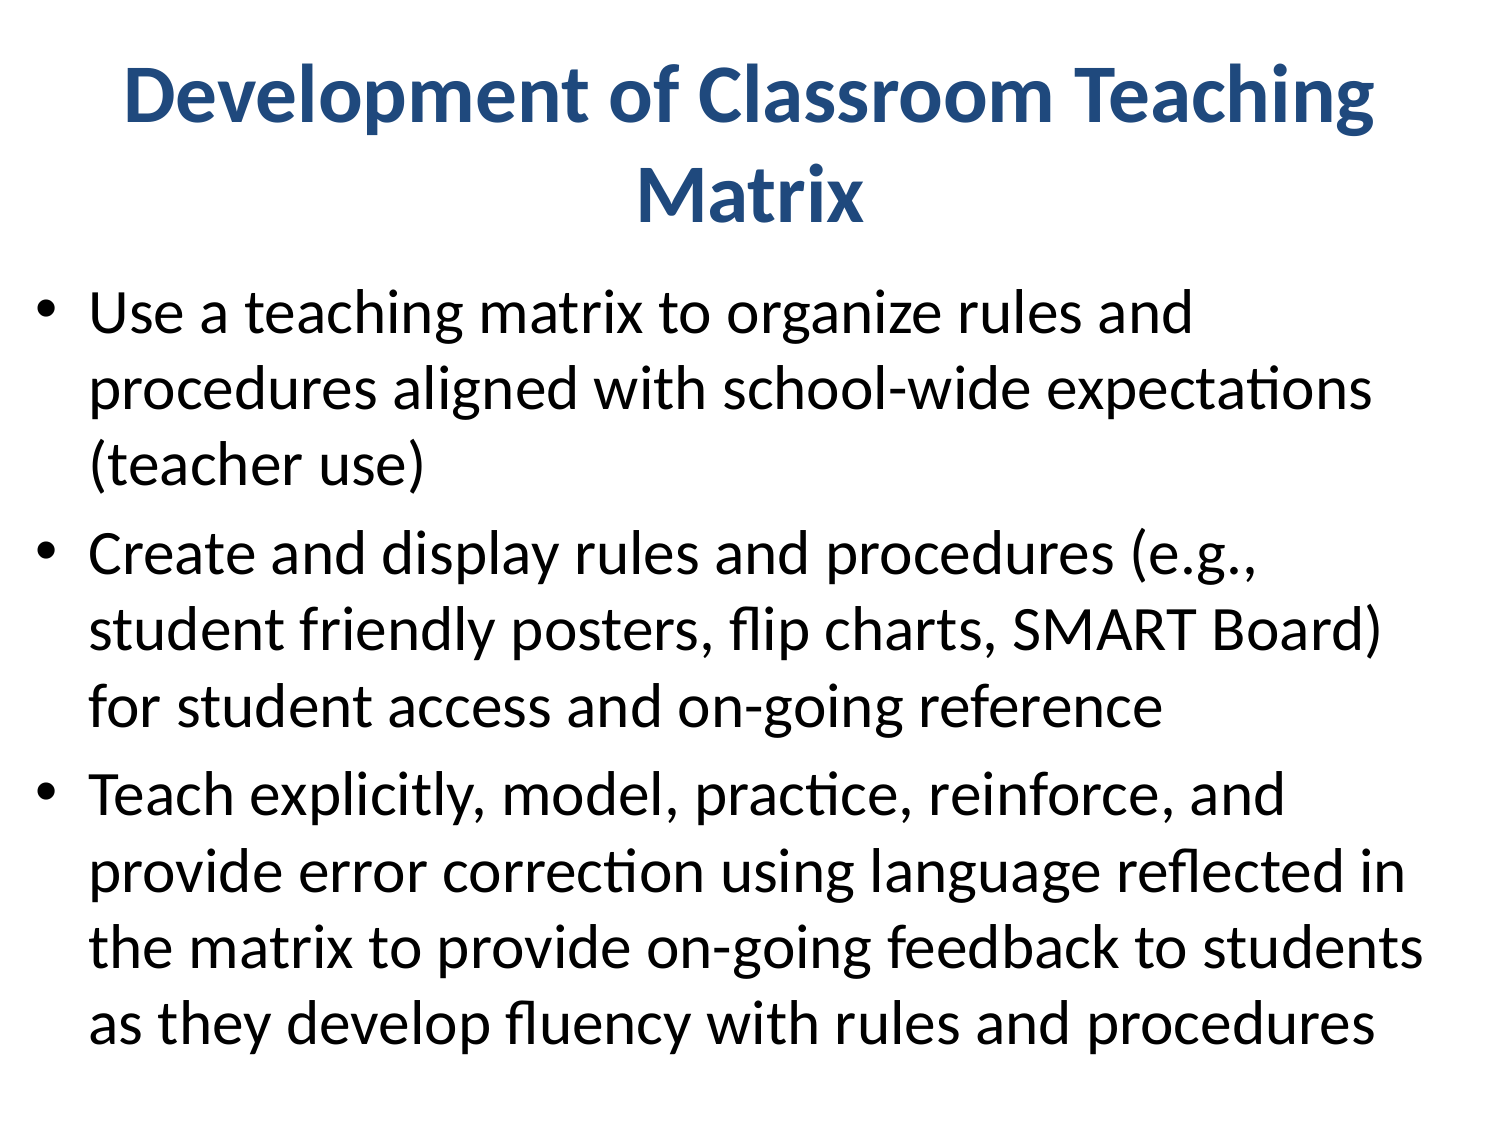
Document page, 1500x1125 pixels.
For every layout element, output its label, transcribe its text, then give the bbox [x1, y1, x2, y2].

title Development of Classroom Teaching Matrix [75, 45, 1425, 233]
list Use a teaching matrix to organize rules and procedures aligned with school-wide expectations (teacher use) Create and display rules and procedures (e.g., student friendly posters, flip charts, SMART Board) for student access and on-going reference Teach explicitly, model, practice, reinforce, and provide error correction using language reflected in the matrix to provide on-going feedback to students as they develop fluency with rules and procedures [20, 262, 1462, 1077]
